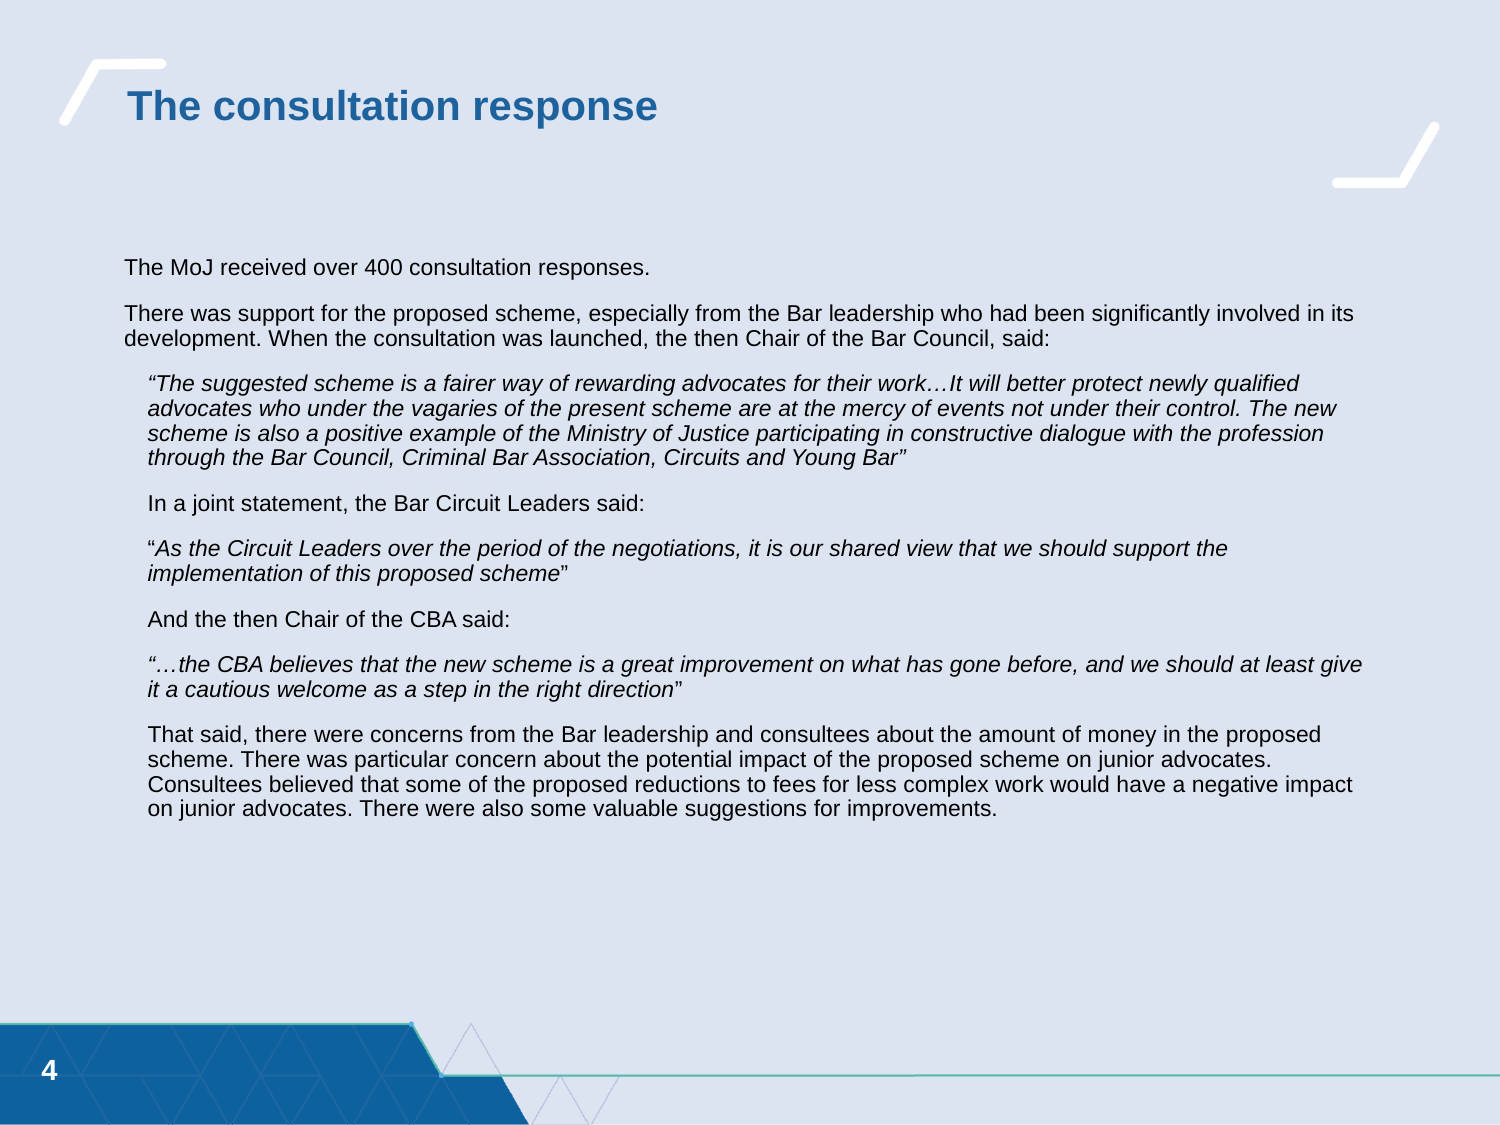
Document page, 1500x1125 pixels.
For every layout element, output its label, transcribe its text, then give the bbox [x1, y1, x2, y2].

title The consultation response [112, 76, 1382, 136]
slide_number 4 [29, 1039, 284, 1081]
list The MoJ received over 400 consultation responses. There was support for the proposed scheme, especially from the Bar leadership who had been significantly involved in its development. When the consultation was launched, the then Chair of the Bar Council, said: “The suggested scheme is a fairer way of rewarding advocates for their work…It will better protect newly qualified advocates who under the vagaries of the present scheme are at the mercy of events not under their control. The new scheme is also a positive example of the Ministry of Justice participating in constructive dialogue with the profession through the Bar Council, Criminal Bar Association, Circuits and Young Bar” In a joint statement, the Bar Circuit Leaders said: “As the Circuit Leaders over the period of the negotiations, it is our shared view that we should support the implementation of this proposed scheme” And the then Chair of the CBA said: “…the CBA believes that the new scheme is a great improvement on what has gone before, and we should at least give it a cautious welcome as a step in the right direction” That said, there were concerns from the Bar leadership and consultees about the amount of money in the proposed scheme. There was particular concern about the potential impact of the proposed scheme on junior advocates. Consultees believed that some of the proposed reductions to fees for less complex work would have a negative impact on junior advocates. There were also some valuable suggestions for improvements. [112, 244, 1382, 894]
picture [0, 0, 1500, 1125]
